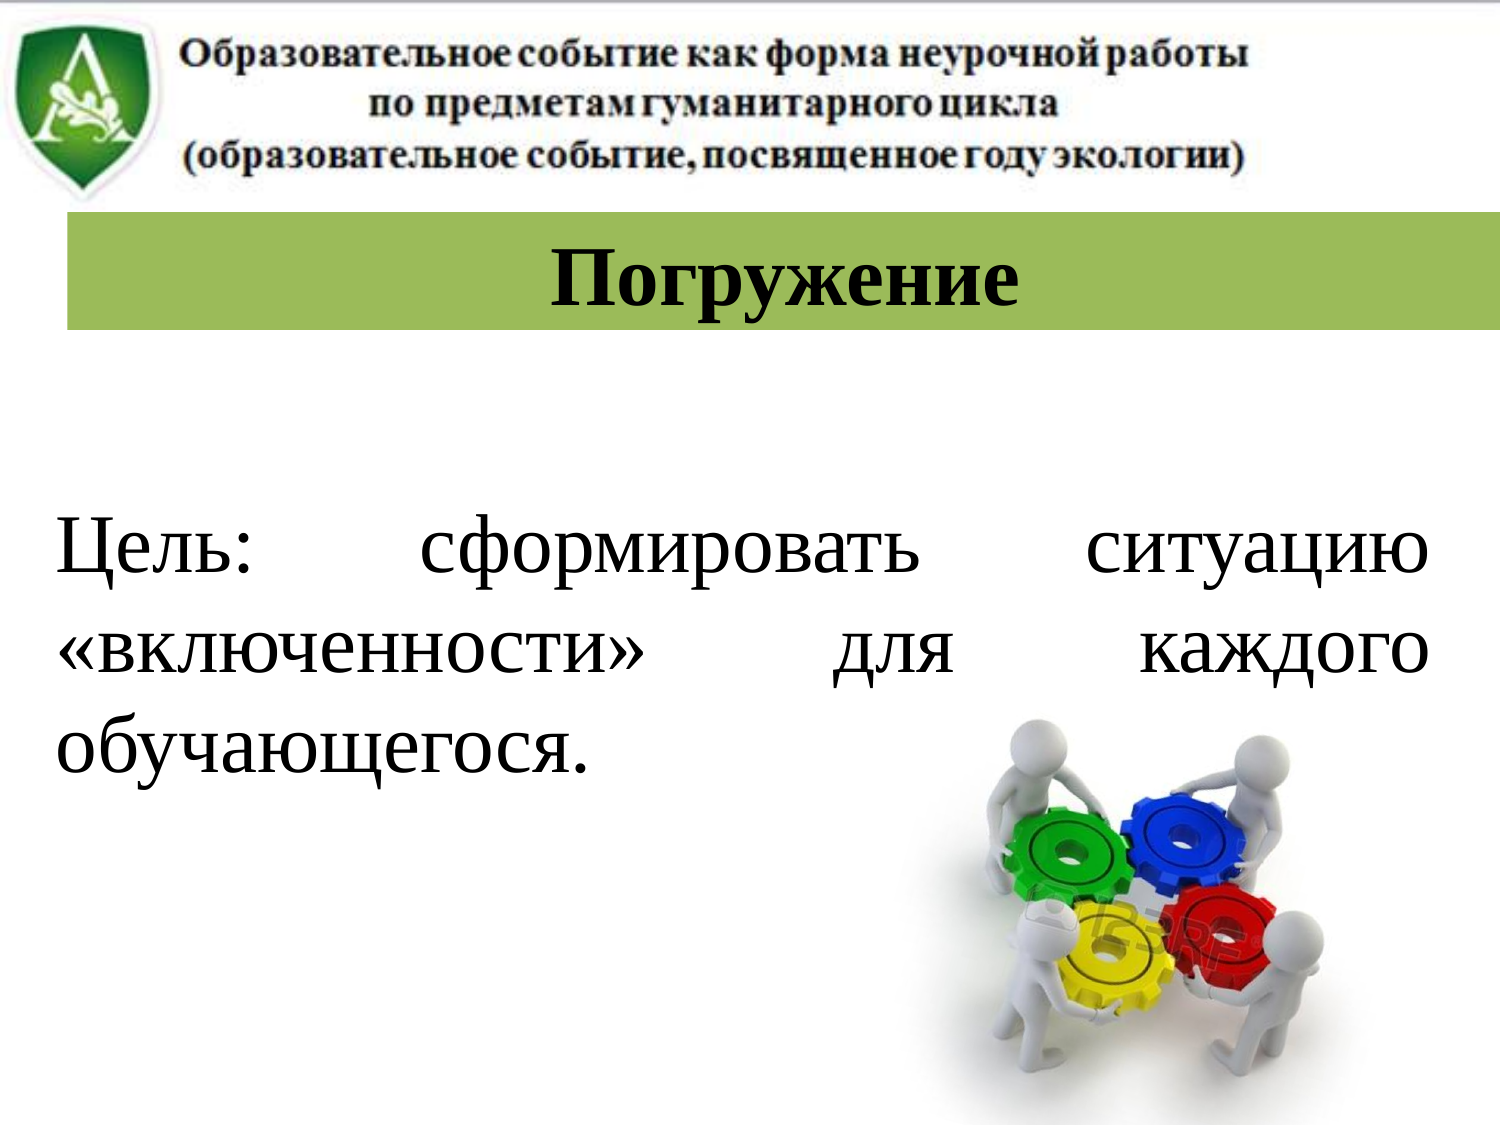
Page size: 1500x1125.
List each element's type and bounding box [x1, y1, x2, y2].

list [0, 0, 1500, 1125]
picture [893, 692, 1393, 1125]
